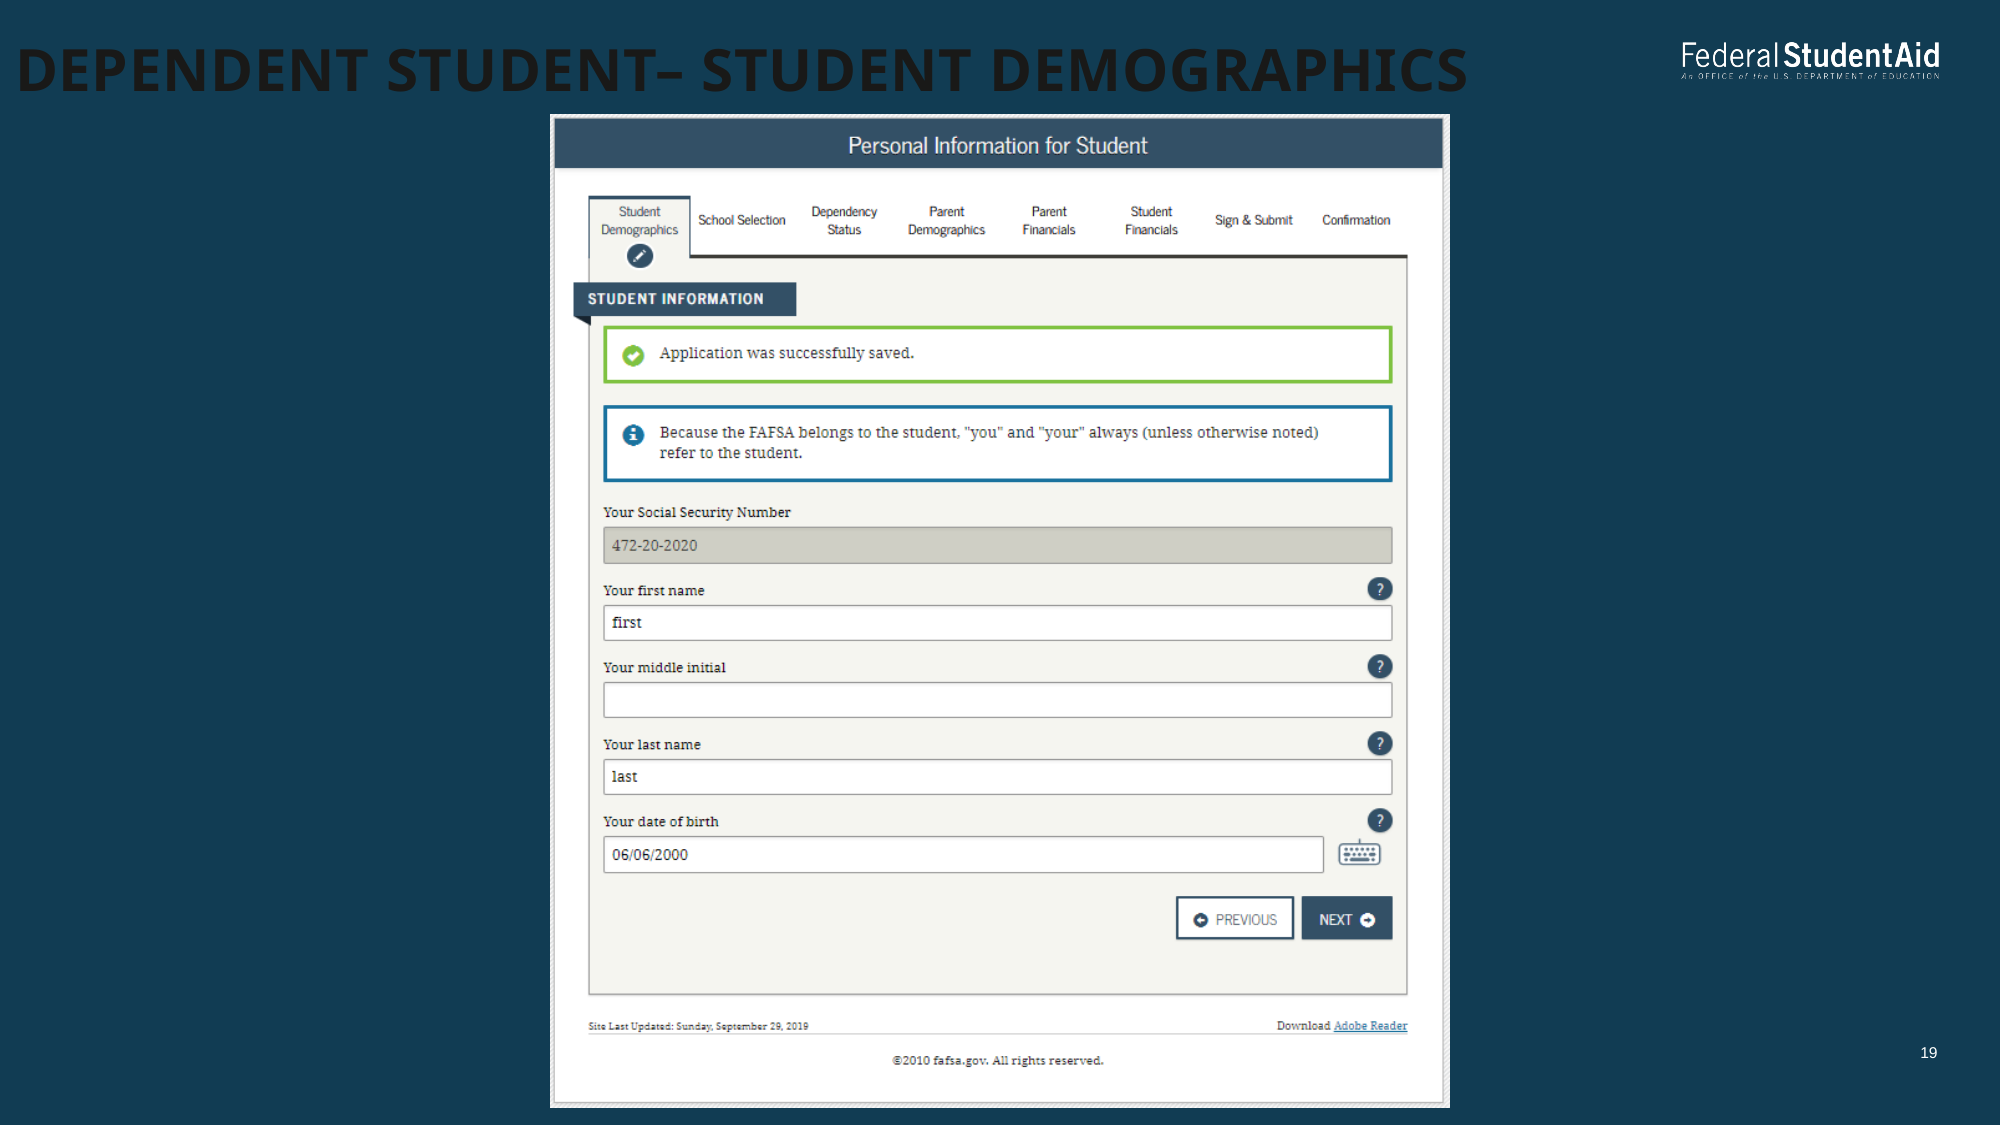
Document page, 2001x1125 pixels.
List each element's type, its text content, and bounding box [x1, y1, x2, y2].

slide_number 19 [1920, 1042, 1986, 1094]
picture [550, 114, 1450, 1109]
title Dependent Student– Student Demographics [0, 31, 1844, 112]
picture [1844, 42, 1939, 79]
